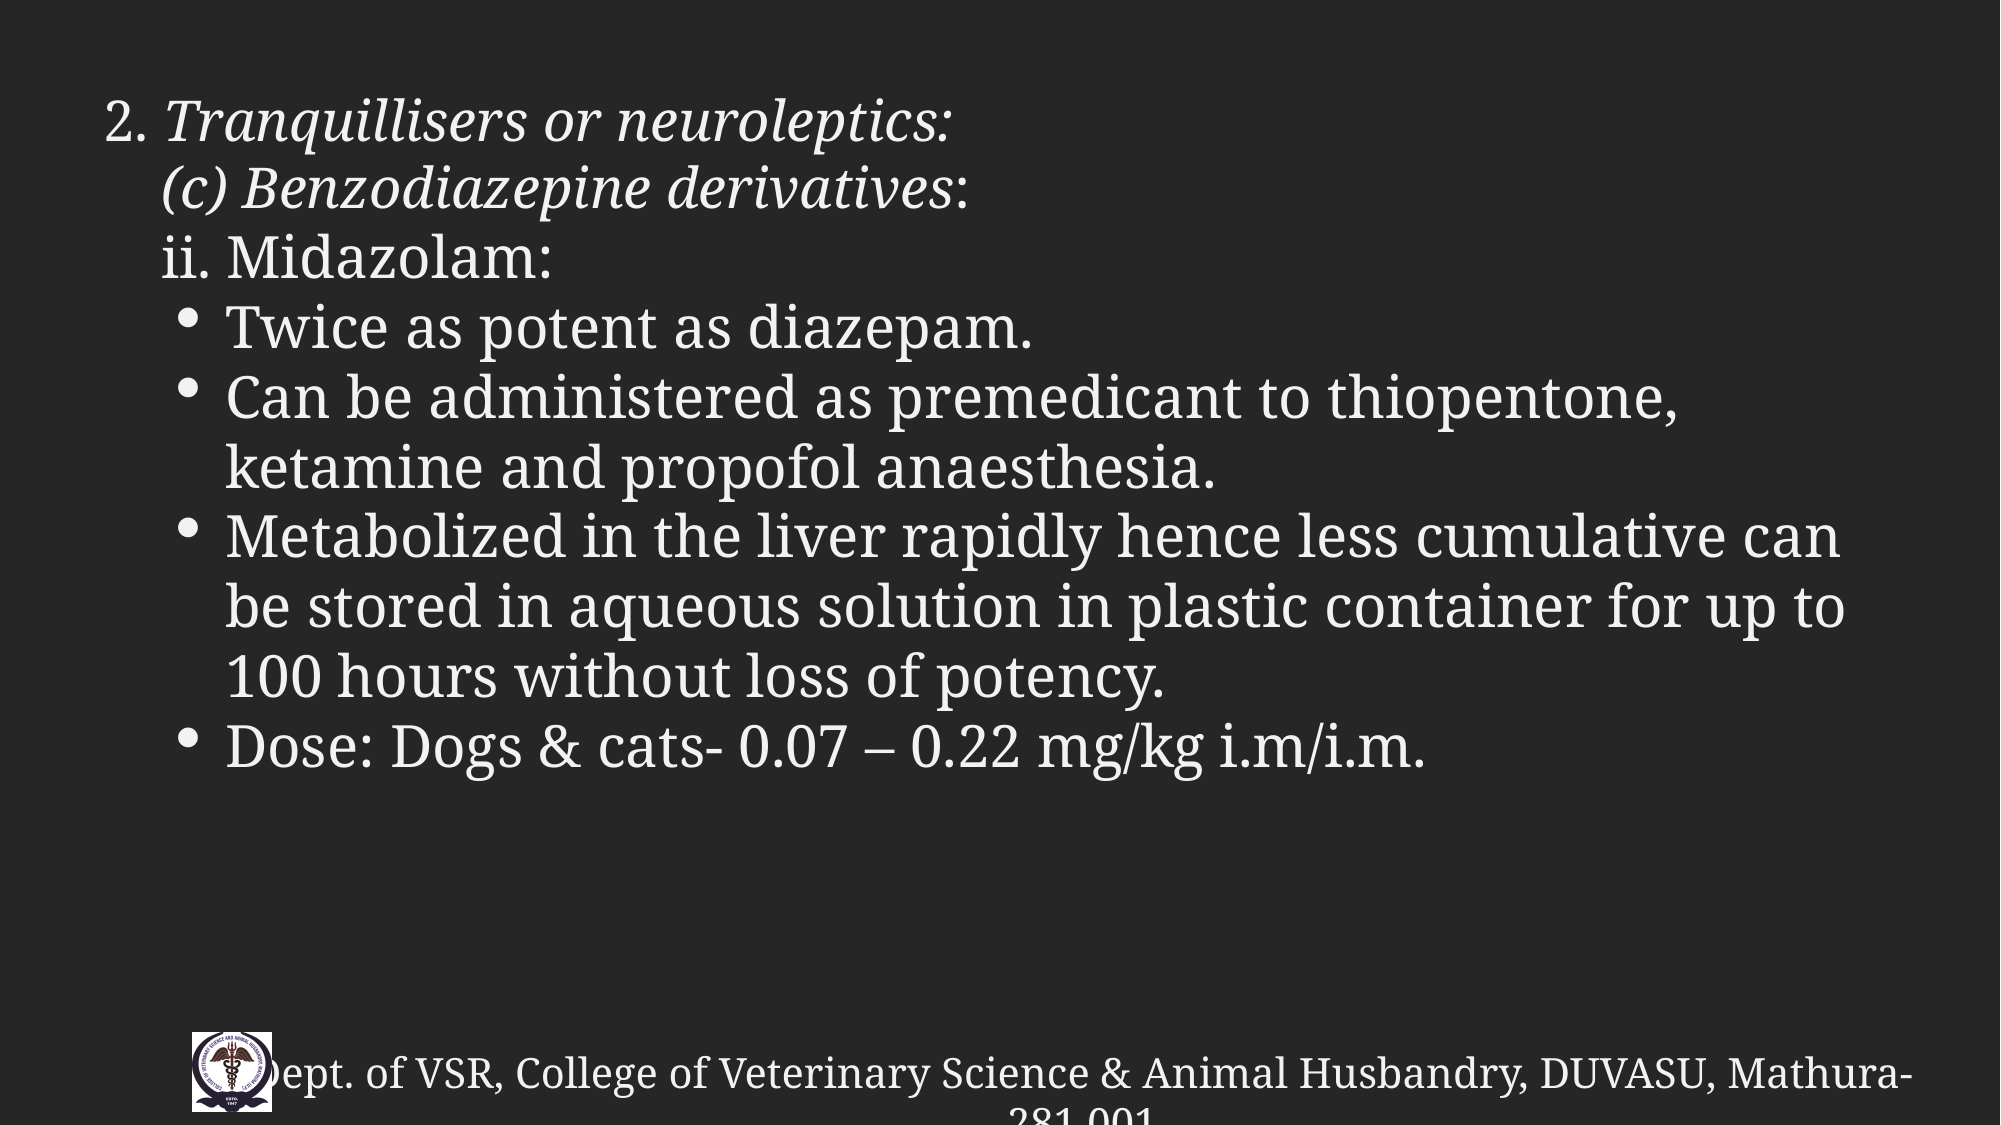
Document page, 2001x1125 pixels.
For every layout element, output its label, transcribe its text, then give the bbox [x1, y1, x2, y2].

picture [192, 1032, 272, 1112]
text_box Dept. of VSR, College of Veterinary Science & Animal Husbandry, DUVASU, Mathura- 281 001 [232, 1039, 1933, 1125]
text_box 2. Tranquillisers or neuroleptics: (c) Benzodiazepine derivatives: ii. Midazolam: Twice as potent as diazepam. Can be administered as premedicant to thiopentone, ketamine and propofol anaesthesia. Metabolized in the liver rapidly hence less cumulative can be stored in aqueous solution in plastic container for up to 100 hours without loss of potency. Dose: Dogs & cats- 0.07 – 0.22 mg/kg i.m/i.m. [88, 77, 1916, 787]
